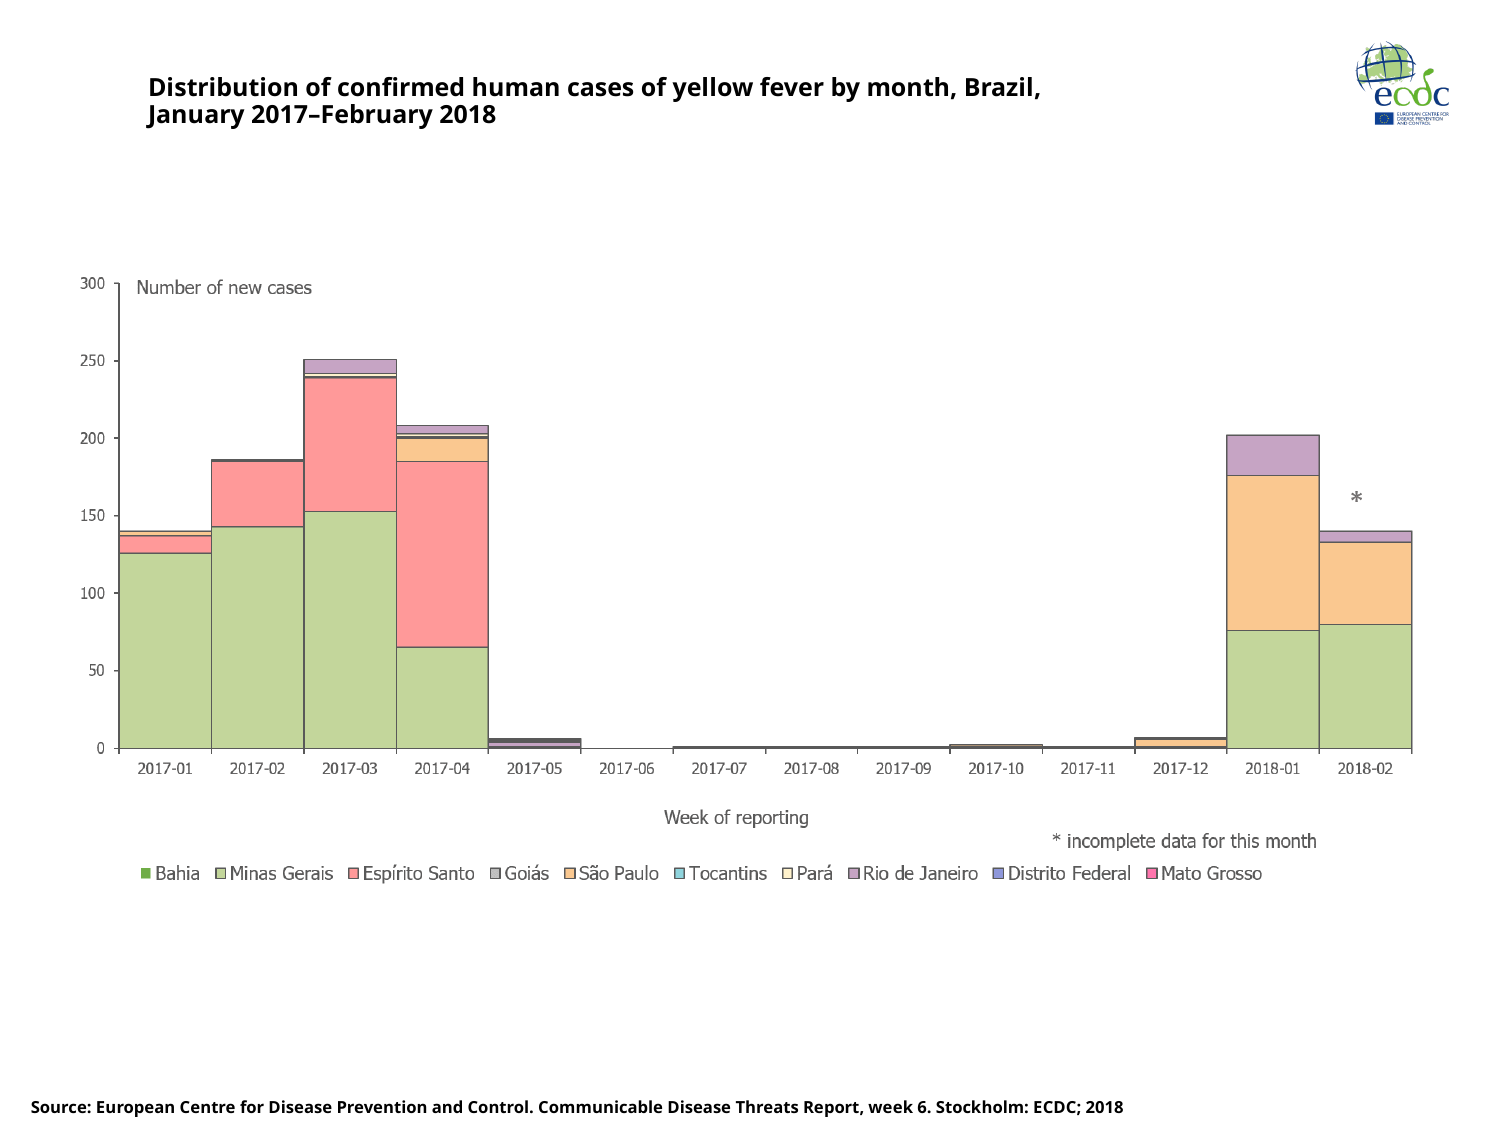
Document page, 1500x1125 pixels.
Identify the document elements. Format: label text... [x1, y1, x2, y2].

picture [1355, 41, 1449, 125]
text_box Distribution of confirmed human cases of yellow fever by month, Brazil, January 2017–February 2018 [133, 67, 1259, 164]
picture [46, 240, 1454, 918]
